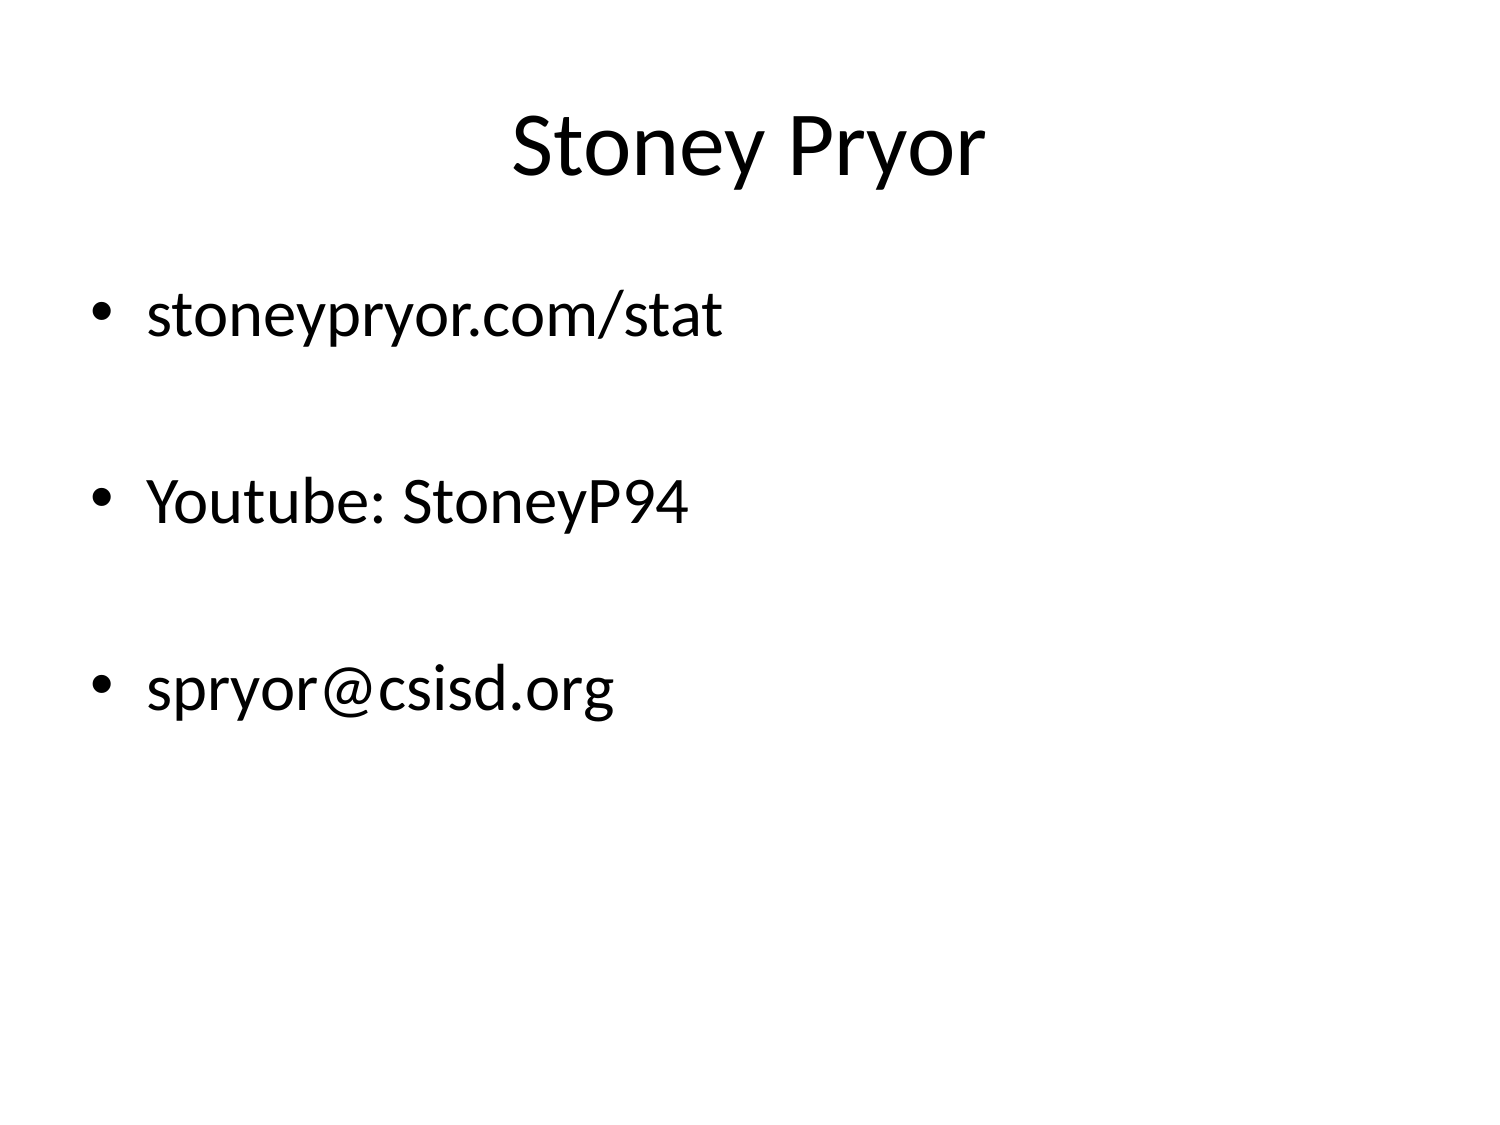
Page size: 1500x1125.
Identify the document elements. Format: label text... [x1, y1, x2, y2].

list stoneypryor.com/stat Youtube: StoneyP94 spryor@csisd.org [75, 262, 1425, 1005]
title Stoney Pryor [75, 45, 1425, 233]
